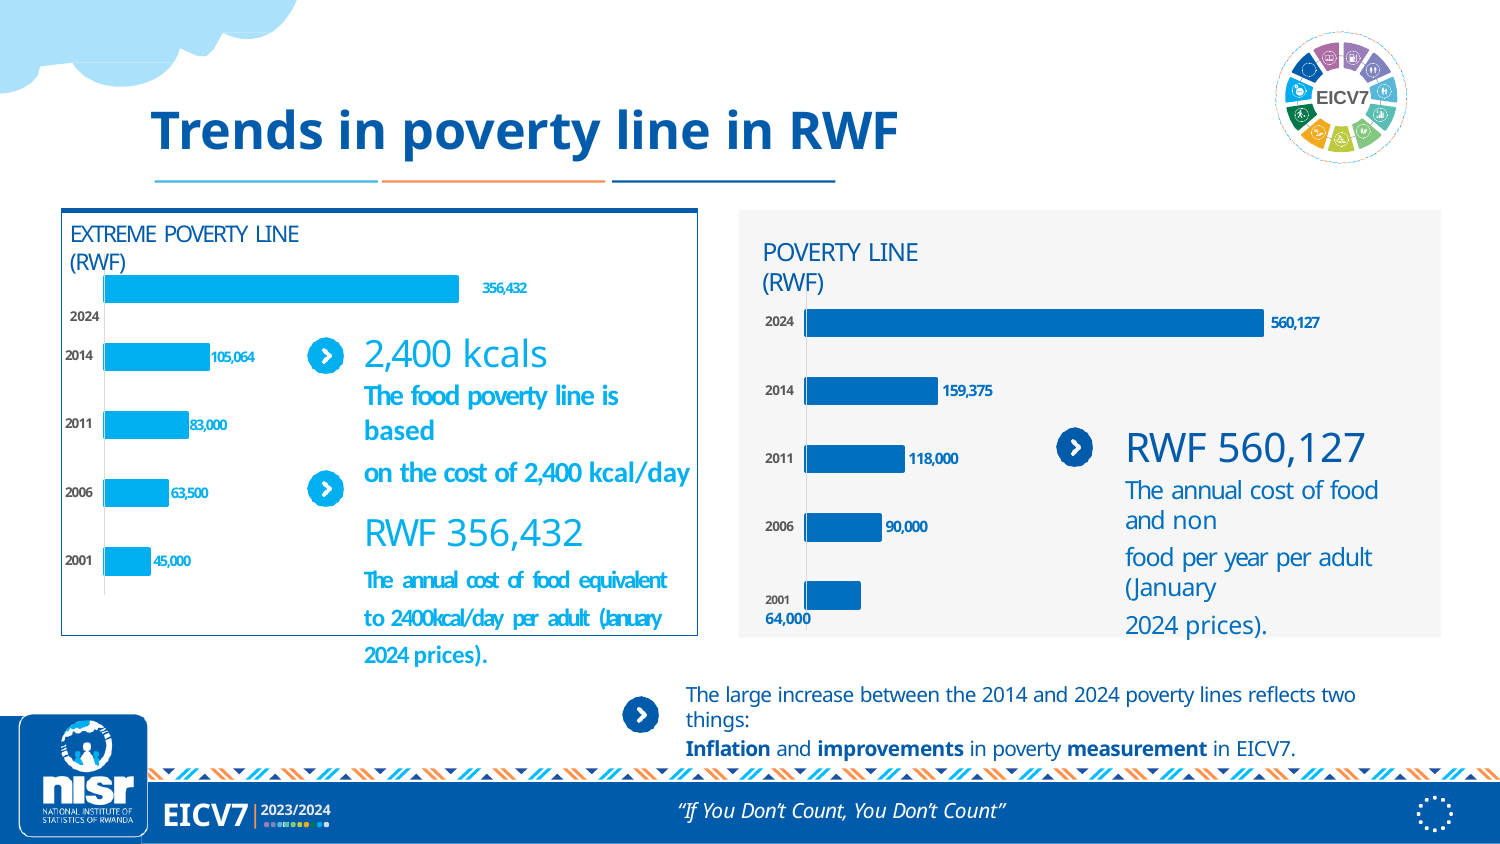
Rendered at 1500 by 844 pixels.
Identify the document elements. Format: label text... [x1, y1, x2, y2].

text_box [738, 209, 1442, 638]
text_box 2014 [765, 378, 796, 398]
text_box [1277, 112, 1285, 131]
text_box POVERTY LINE (RWF) [762, 233, 976, 297]
text_box RWF 560,127 The annual cost of food and non food per year per adult (January 2024 prices). [1262, 413, 1424, 639]
text_box [307, 336, 344, 508]
text_box 560,127 [1270, 311, 1324, 333]
text_box [804, 288, 1265, 631]
text_box 2024 [765, 310, 796, 330]
text_box The large increase between the 2014 and 2024 poverty lines reflects two things: Inflation and improvements in poverty measurement in EICV7. [683, 675, 1367, 694]
text_box 2001 64,000 [761, 583, 799, 629]
text_box [59, 207, 700, 637]
text_box [0, 696, 1500, 844]
text_box 2006 [765, 515, 796, 534]
title Trends in poverty line in RWF [127, 80, 1275, 239]
picture [1056, 427, 1093, 467]
text_box 2011 [765, 447, 796, 466]
table_cell [153, 183, 836, 189]
text_box [1275, 31, 1408, 164]
text_box 2,400 kcals The food poverty line is based on the cost of 2,400 kcal/day RWF 356,432 The annual cost of food equivalent to 2400kcal/day per adult (January 2024 prices). [364, 646, 693, 669]
text_box [0, 0, 297, 94]
